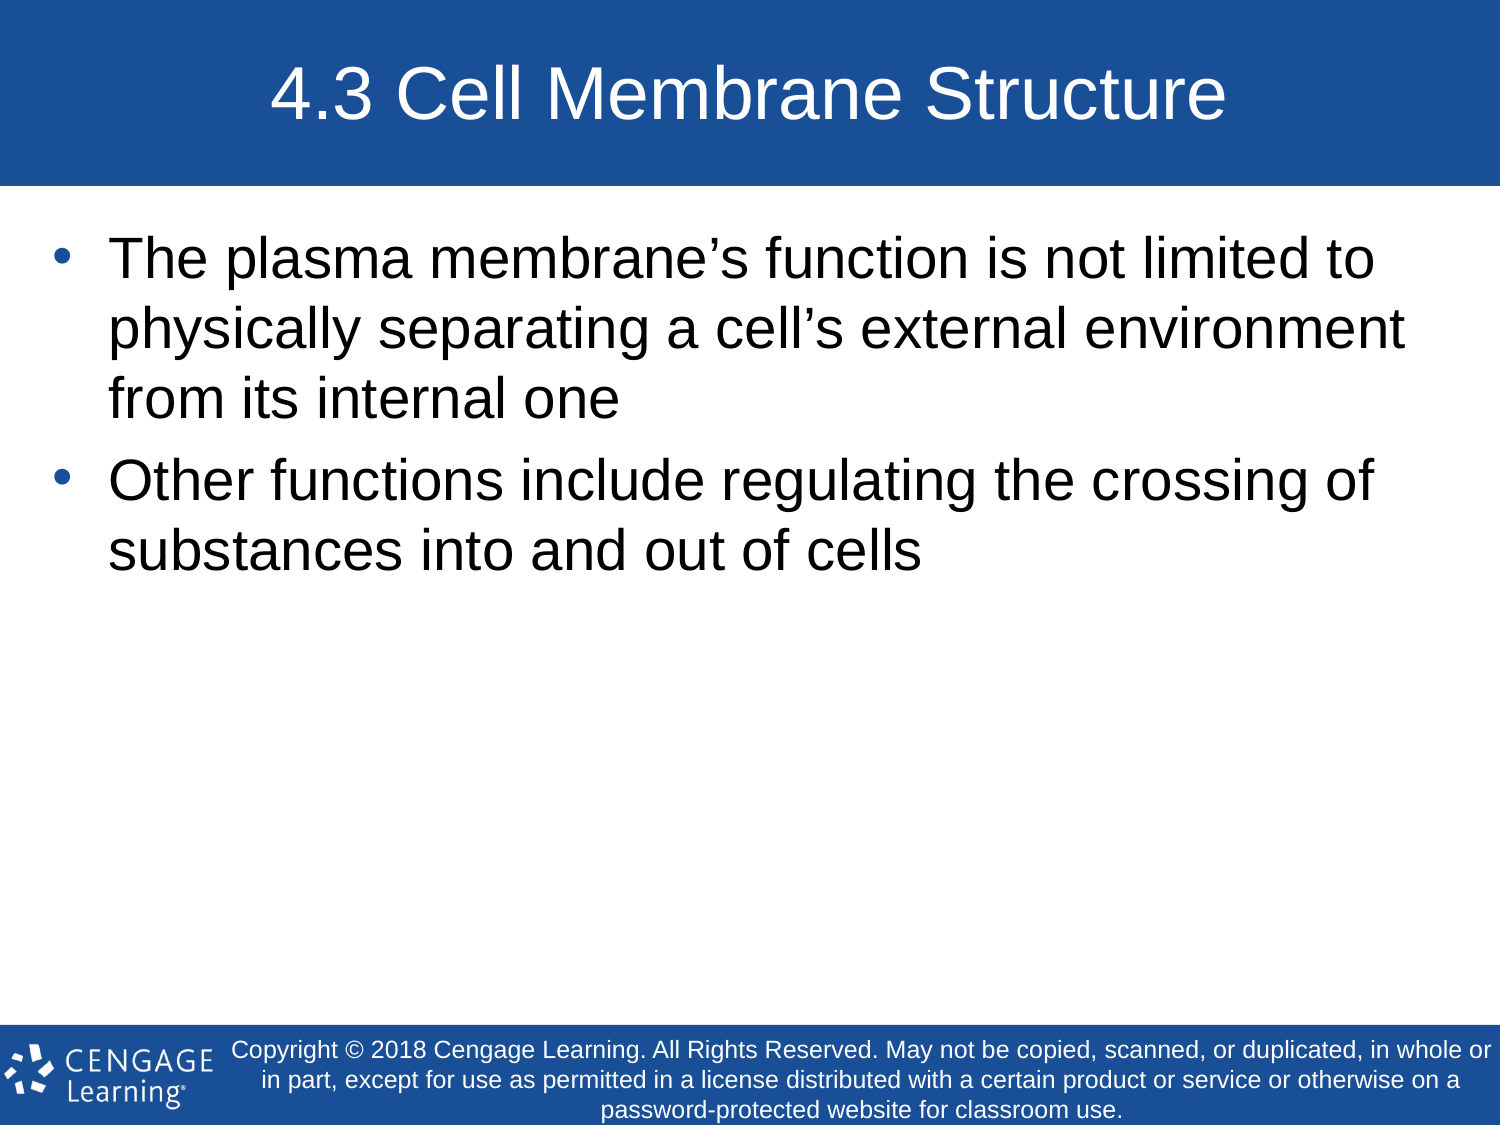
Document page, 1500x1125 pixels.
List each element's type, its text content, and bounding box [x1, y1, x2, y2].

picture [0, 1040, 216, 1113]
list The plasma membrane’s function is not limited to physically separating a cell’s external environment from its internal one Other functions include regulating the crossing of substances into and out of cells [37, 212, 1475, 1005]
title 4.3 Cell Membrane Structure [7, 4, 1493, 175]
